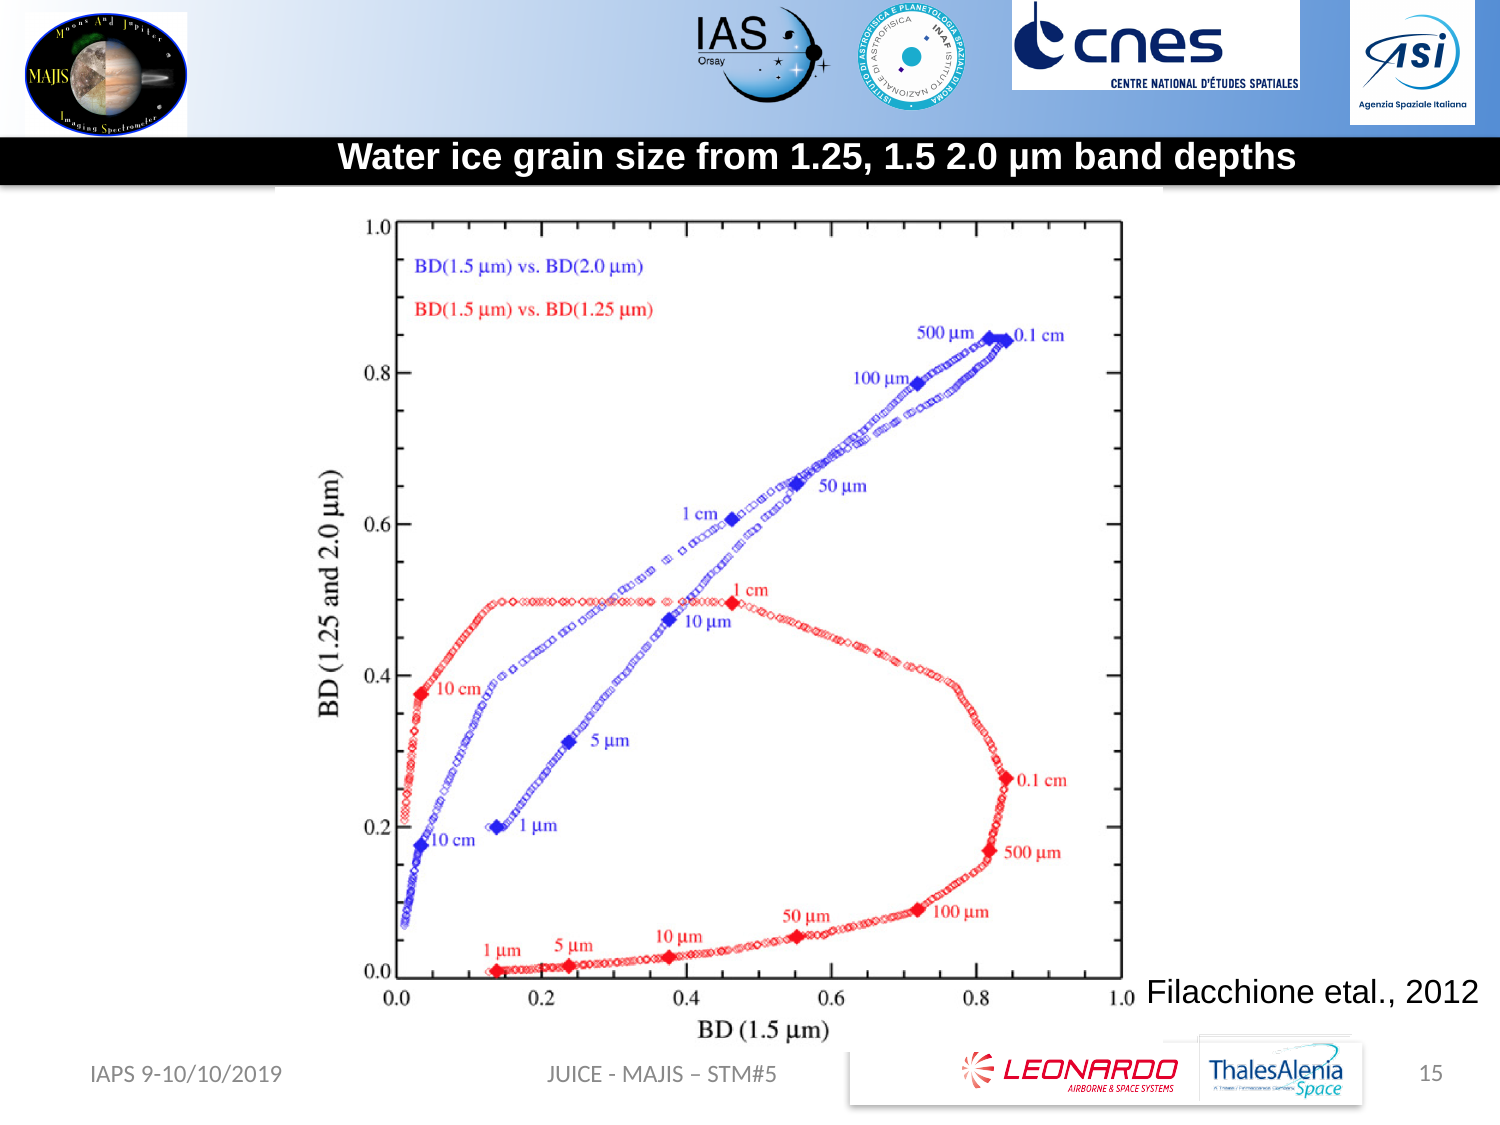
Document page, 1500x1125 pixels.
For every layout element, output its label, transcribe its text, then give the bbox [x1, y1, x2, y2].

footer JUICE - MAJIS – STM#5 [425, 1062, 900, 1103]
text_box Water ice grain size from 1.25, 1.5 2.0 µm band depths [322, 124, 1313, 185]
text_box Filacchione etal., 2012 [1166, 962, 1495, 1018]
picture [1012, 0, 1300, 90]
picture [1196, 1033, 1352, 1101]
slide_number 15 [1371, 1041, 1459, 1101]
picture [1350, 0, 1475, 125]
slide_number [75, 1042, 425, 1103]
picture [687, 0, 988, 124]
picture [274, 187, 1178, 1092]
